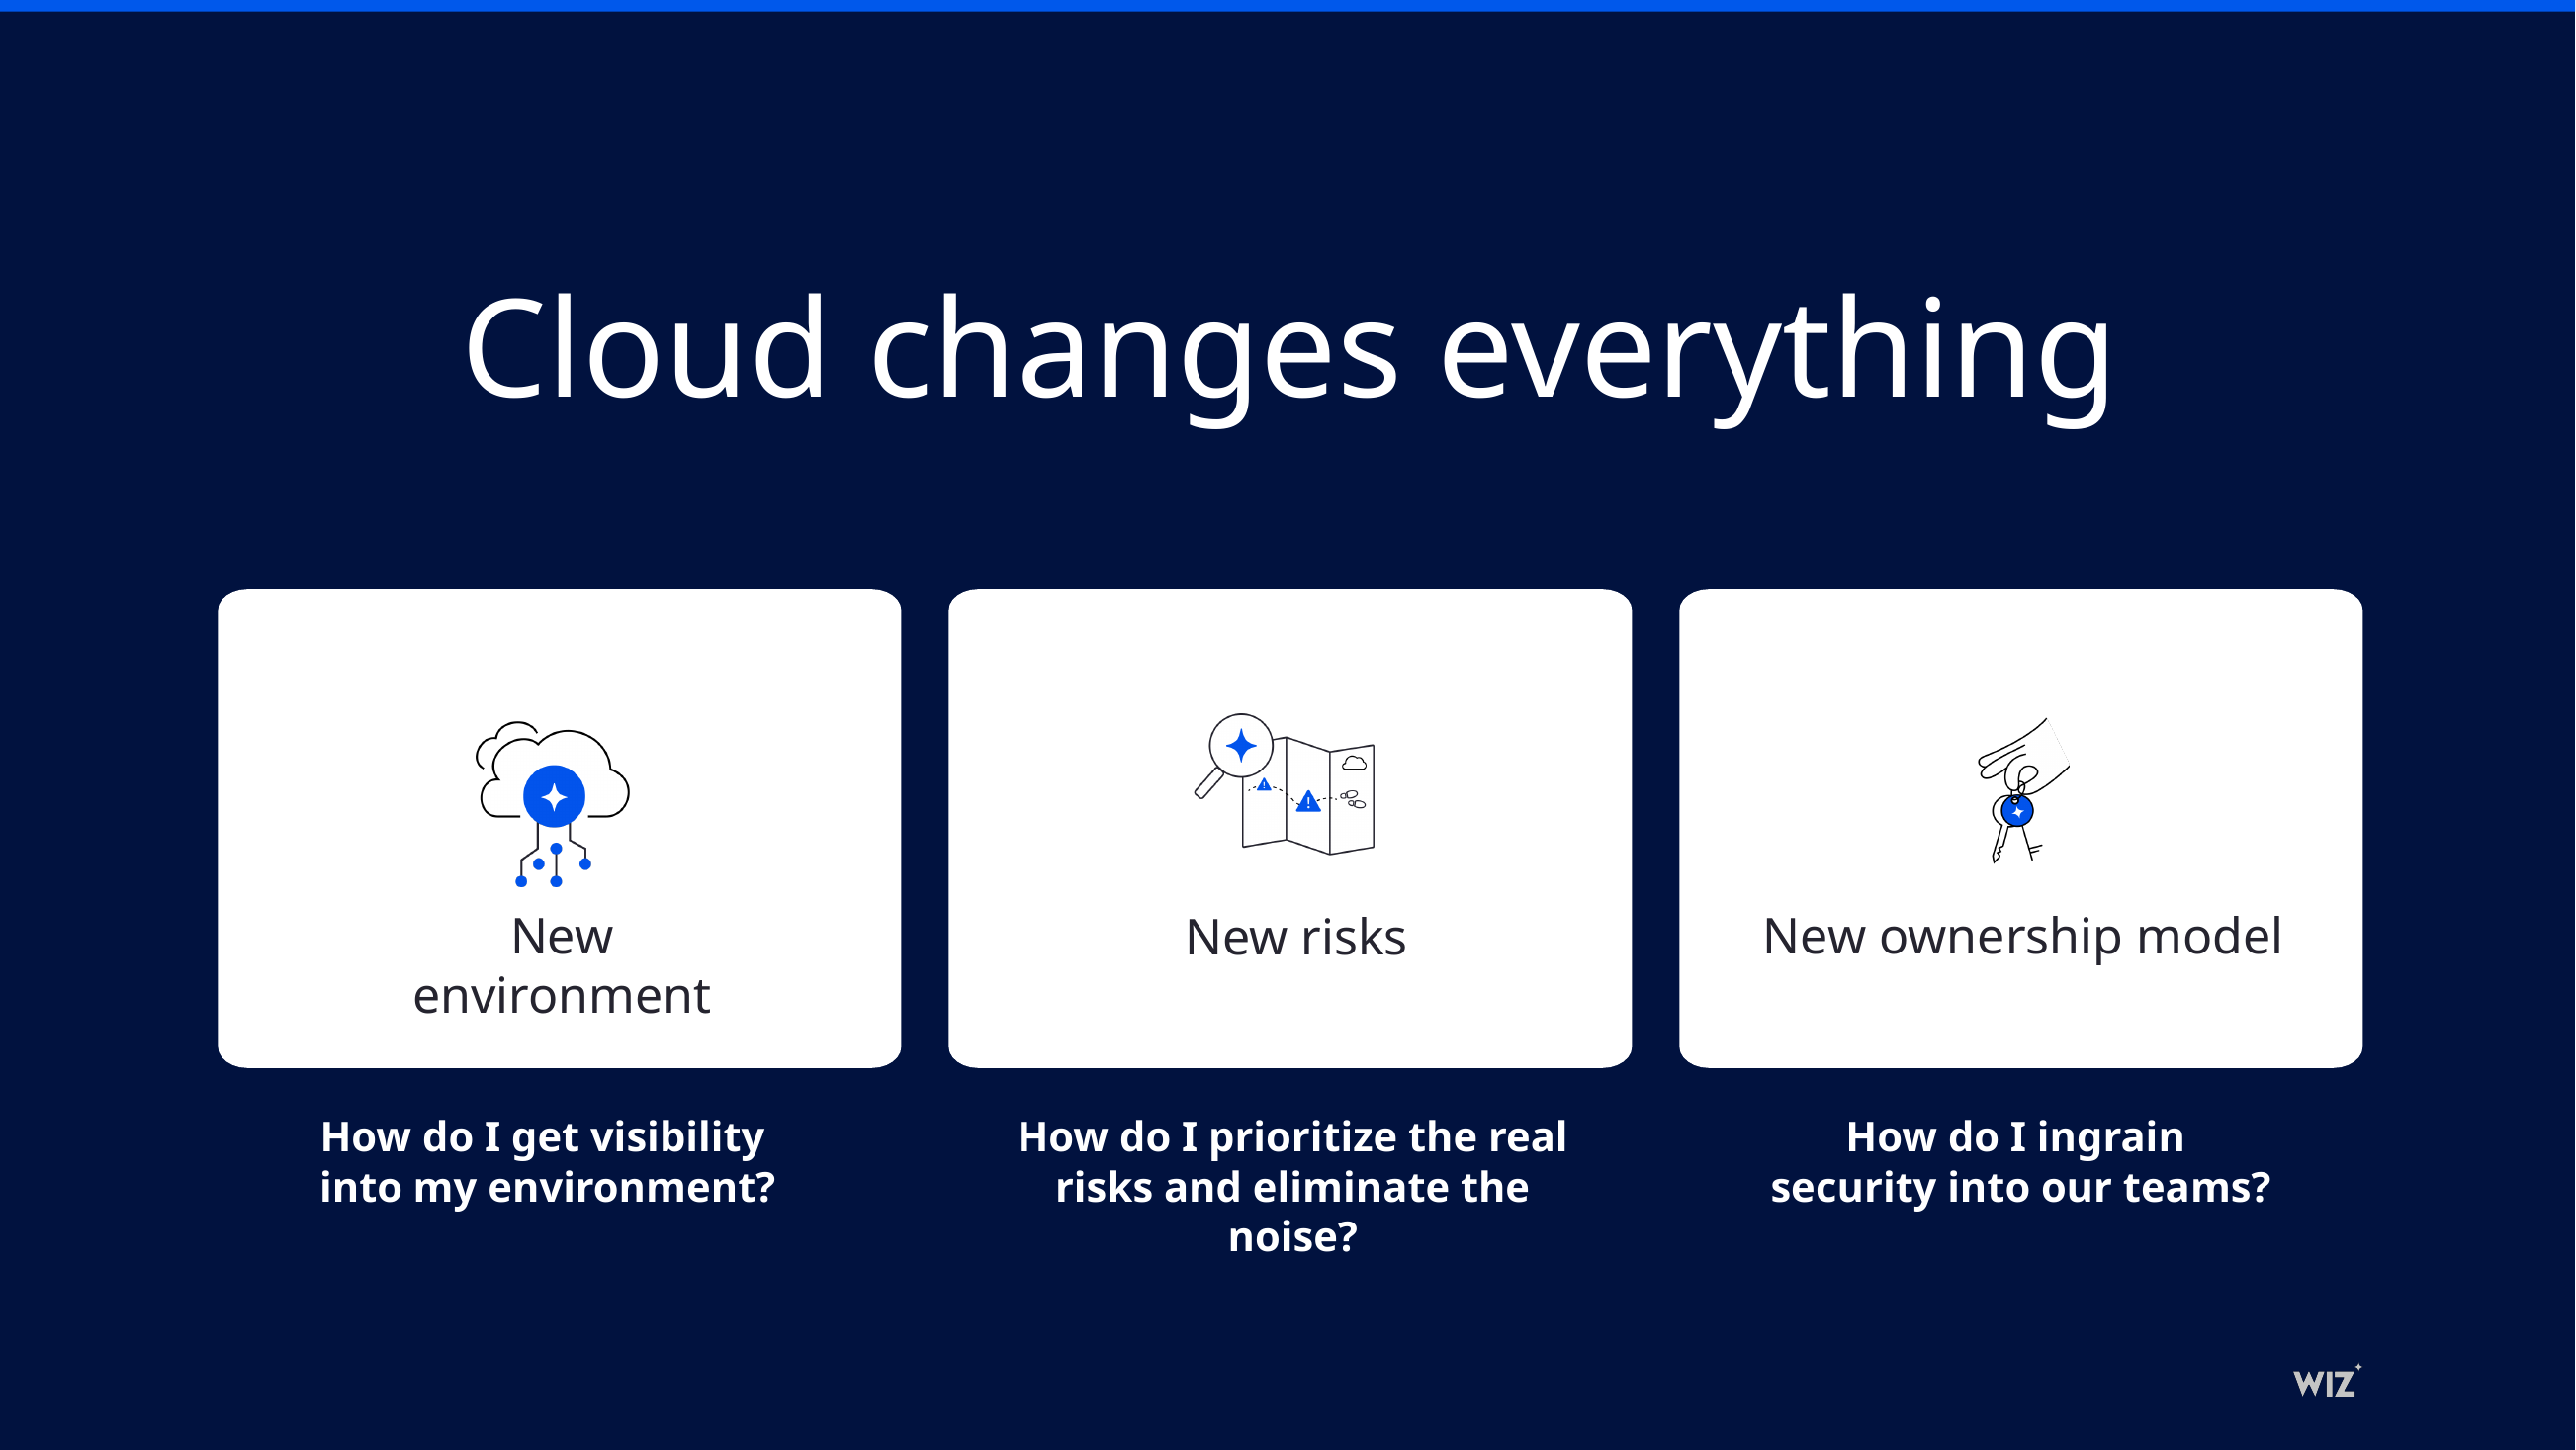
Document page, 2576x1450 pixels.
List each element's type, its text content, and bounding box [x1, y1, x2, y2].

text_box [1679, 589, 2363, 1068]
text_box New risks [1080, 897, 1513, 972]
picture [469, 715, 631, 887]
text_box New environment [345, 896, 779, 1031]
picture [2293, 1362, 2363, 1397]
picture [1193, 712, 1376, 856]
text_box How do I ingrain security into our teams? [1716, 1103, 2326, 1218]
text_box [218, 589, 902, 1068]
text_box Cloud changes everything [2, 253, 2576, 431]
text_box [948, 589, 1633, 1068]
text_box How do I prioritize the real risks and eliminate the noise? [973, 1104, 1612, 1267]
text_box [0, 0, 2576, 12]
text_box New ownership model [1723, 896, 2325, 971]
text_box How do I get visibility into my environment? [242, 1103, 852, 1218]
picture [1977, 715, 2070, 865]
